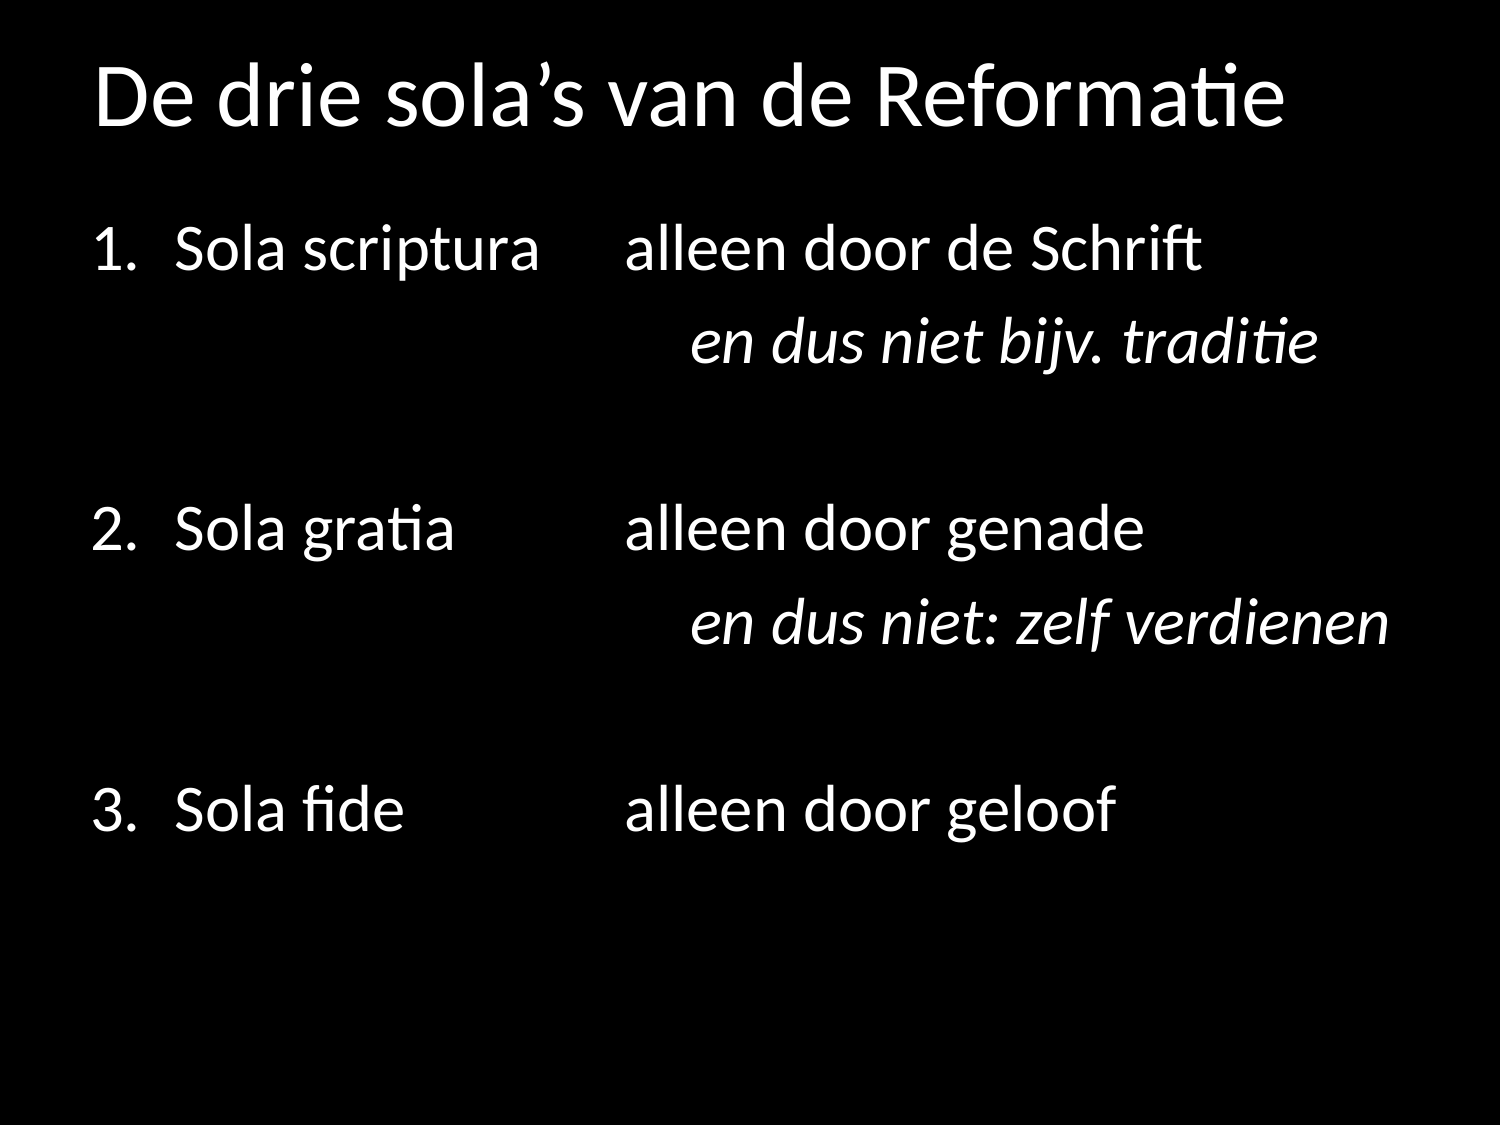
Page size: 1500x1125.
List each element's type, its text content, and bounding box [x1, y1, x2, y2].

title De drie sola’s van de Reformatie [78, 19, 1429, 161]
list Sola scriptura alleen door de Schrift en dus niet bijv. traditie Sola gratia alleen door genade en dus niet: zelf verdienen Sola fide alleen door geloof [75, 196, 1483, 1005]
